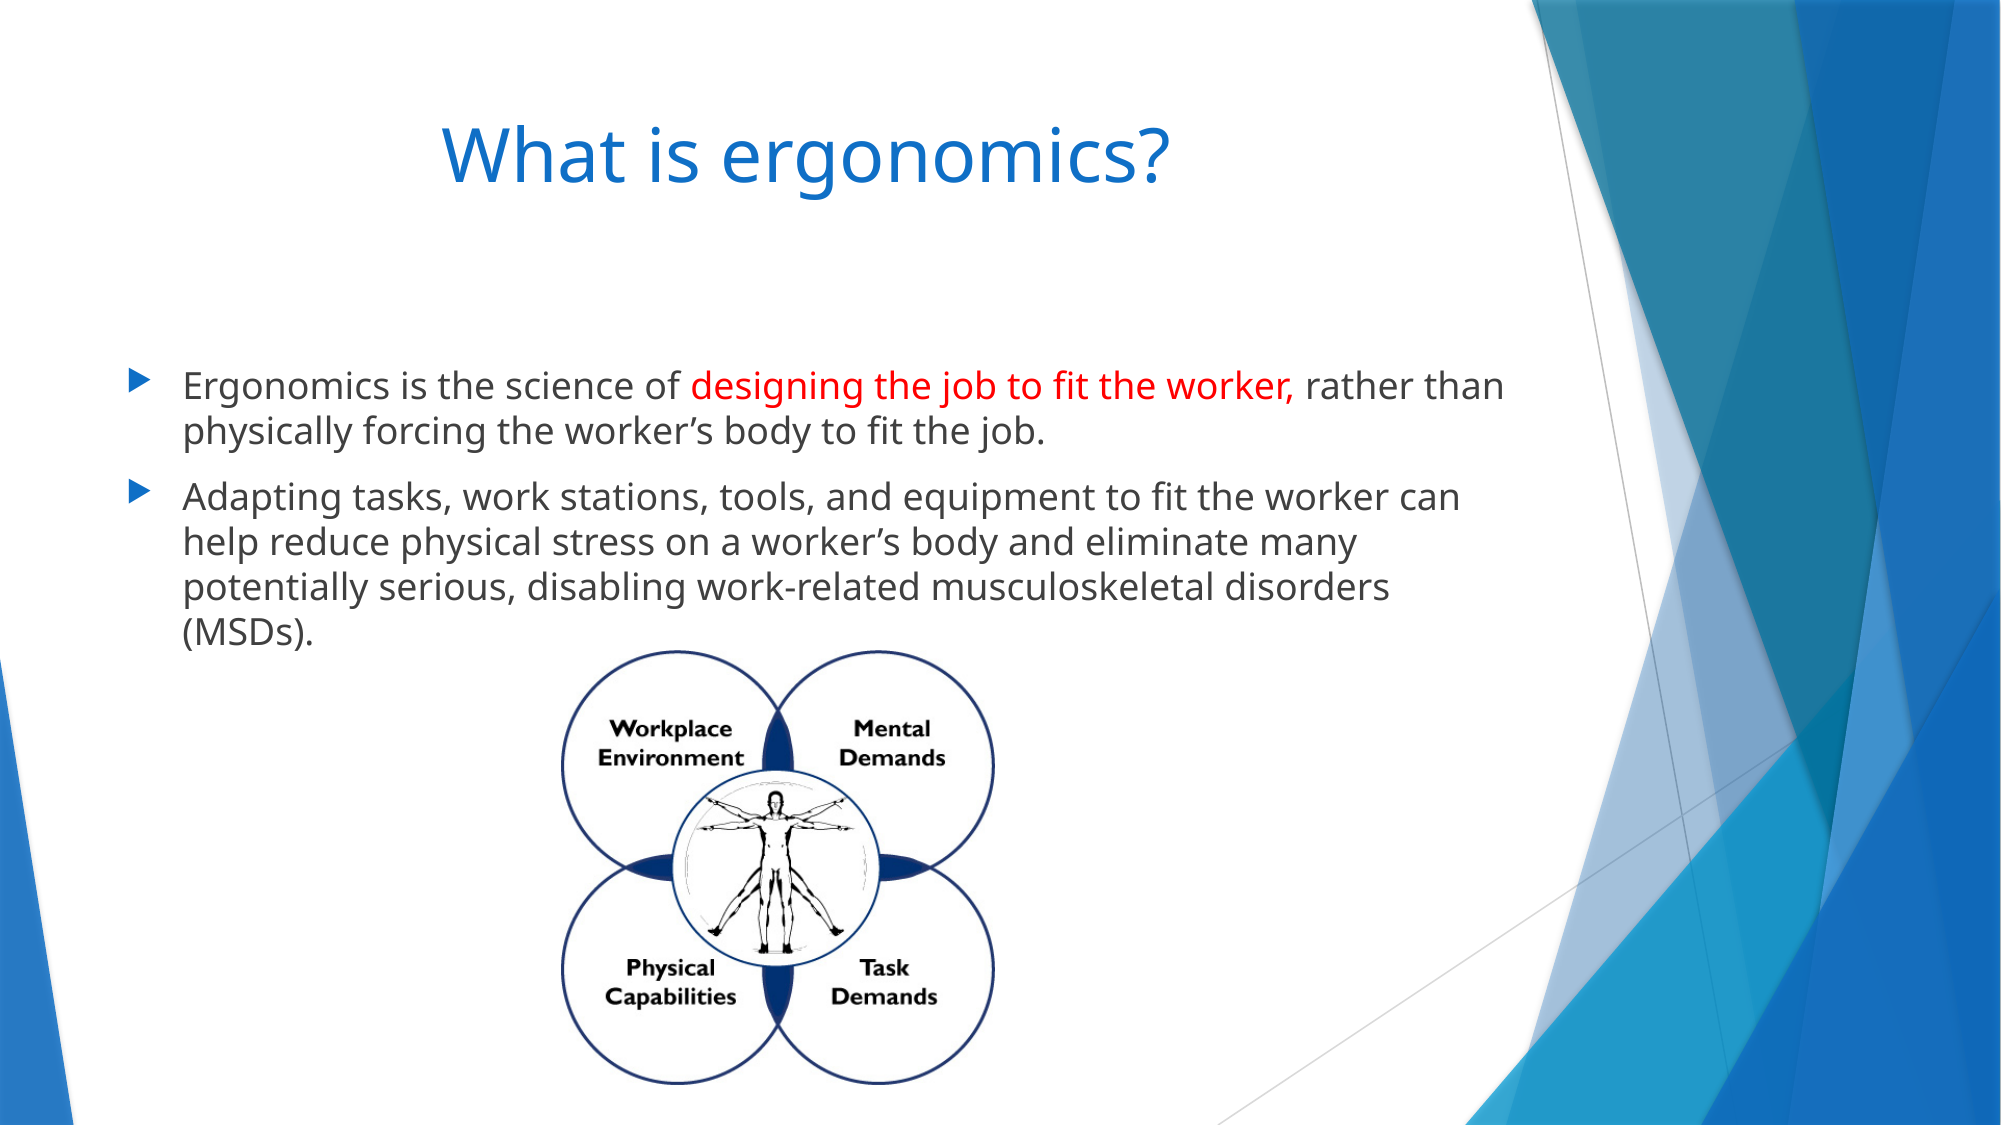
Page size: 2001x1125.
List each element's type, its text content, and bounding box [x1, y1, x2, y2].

picture [559, 650, 995, 1087]
list Ergonomics is the science of designing the job to fit the worker, rather than physically forcing the worker’s body to fit the job. Adapting tasks, work stations, tools, and equipment to fit the worker can help reduce physical stress on a worker’s body and eliminate many potentially serious, disabling work-related musculoskeletal disorders (MSDs). [111, 354, 1522, 992]
title What is ergonomics? [111, 99, 1522, 317]
